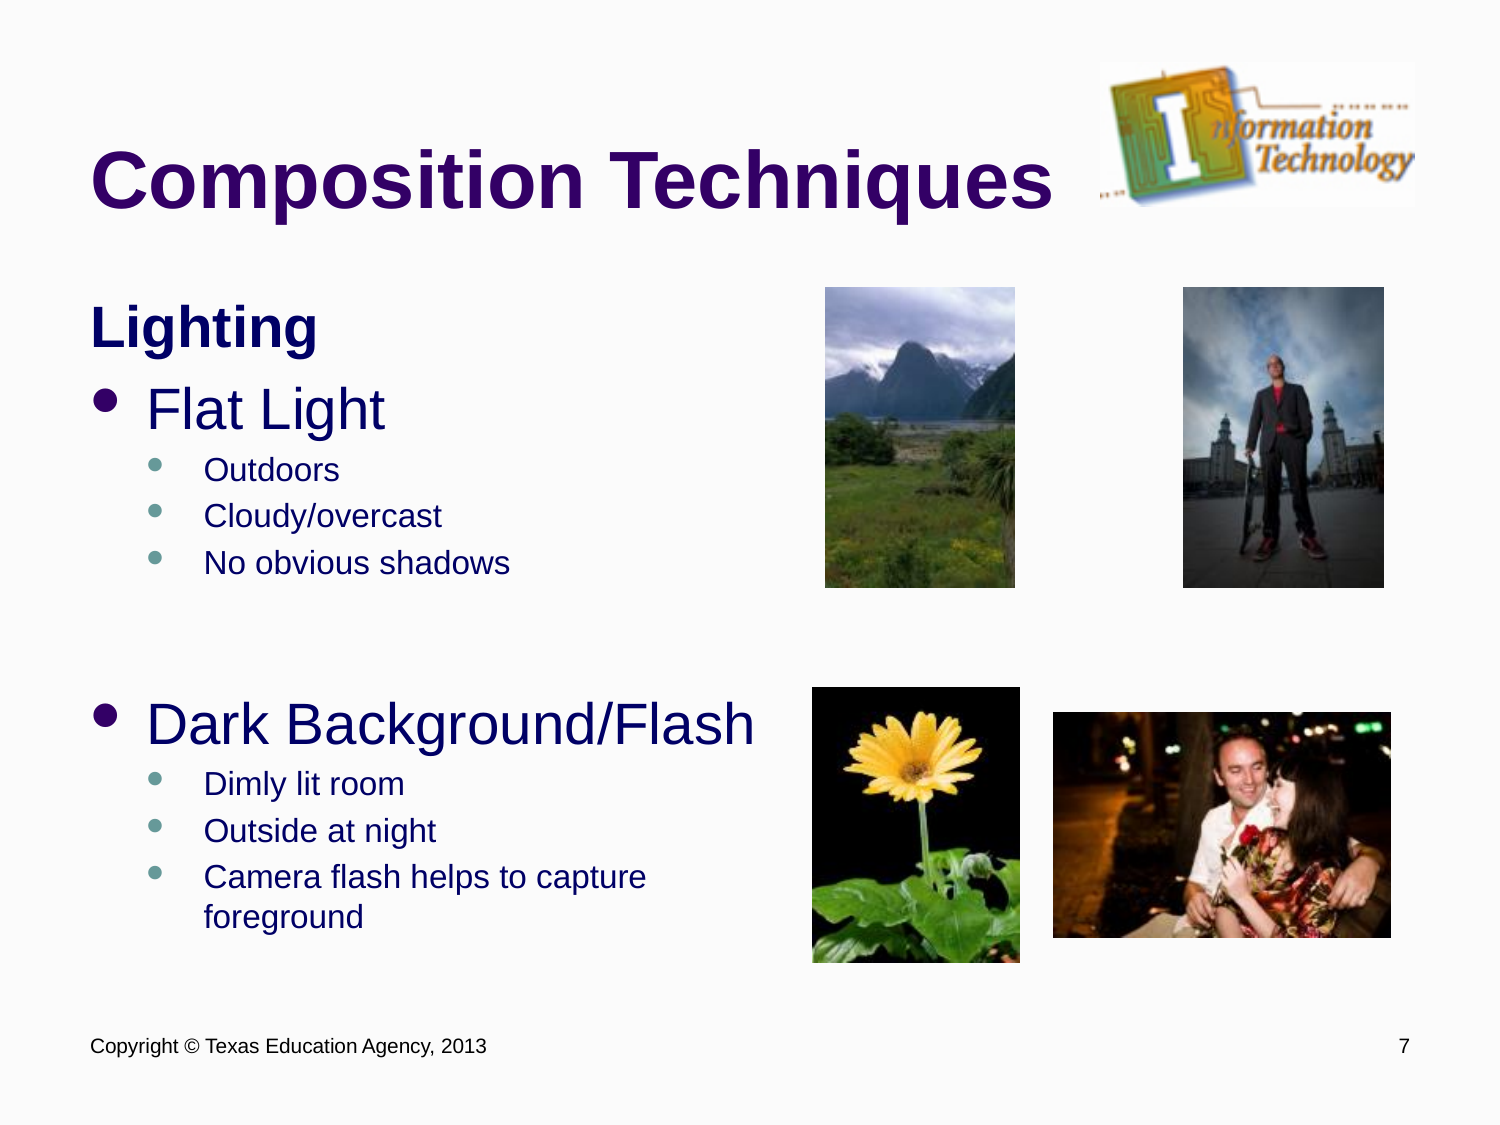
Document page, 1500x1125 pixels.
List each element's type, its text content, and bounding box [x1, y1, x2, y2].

picture [812, 687, 1020, 963]
picture [1100, 62, 1415, 207]
picture [1052, 712, 1391, 938]
picture [824, 287, 1015, 588]
slide_number 7 [1324, 1024, 1426, 1101]
slide_number Copyright © Texas Education Agency, 2013 [74, 1024, 601, 1101]
title Composition Techniques [75, 20, 1100, 233]
picture [1183, 287, 1385, 588]
list Lighting Flat Light Outdoors Cloudy/overcast No obvious shadows Dark Background/Flash Dimly lit room Outside at night Camera flash helps to capture foreground [75, 282, 800, 1006]
